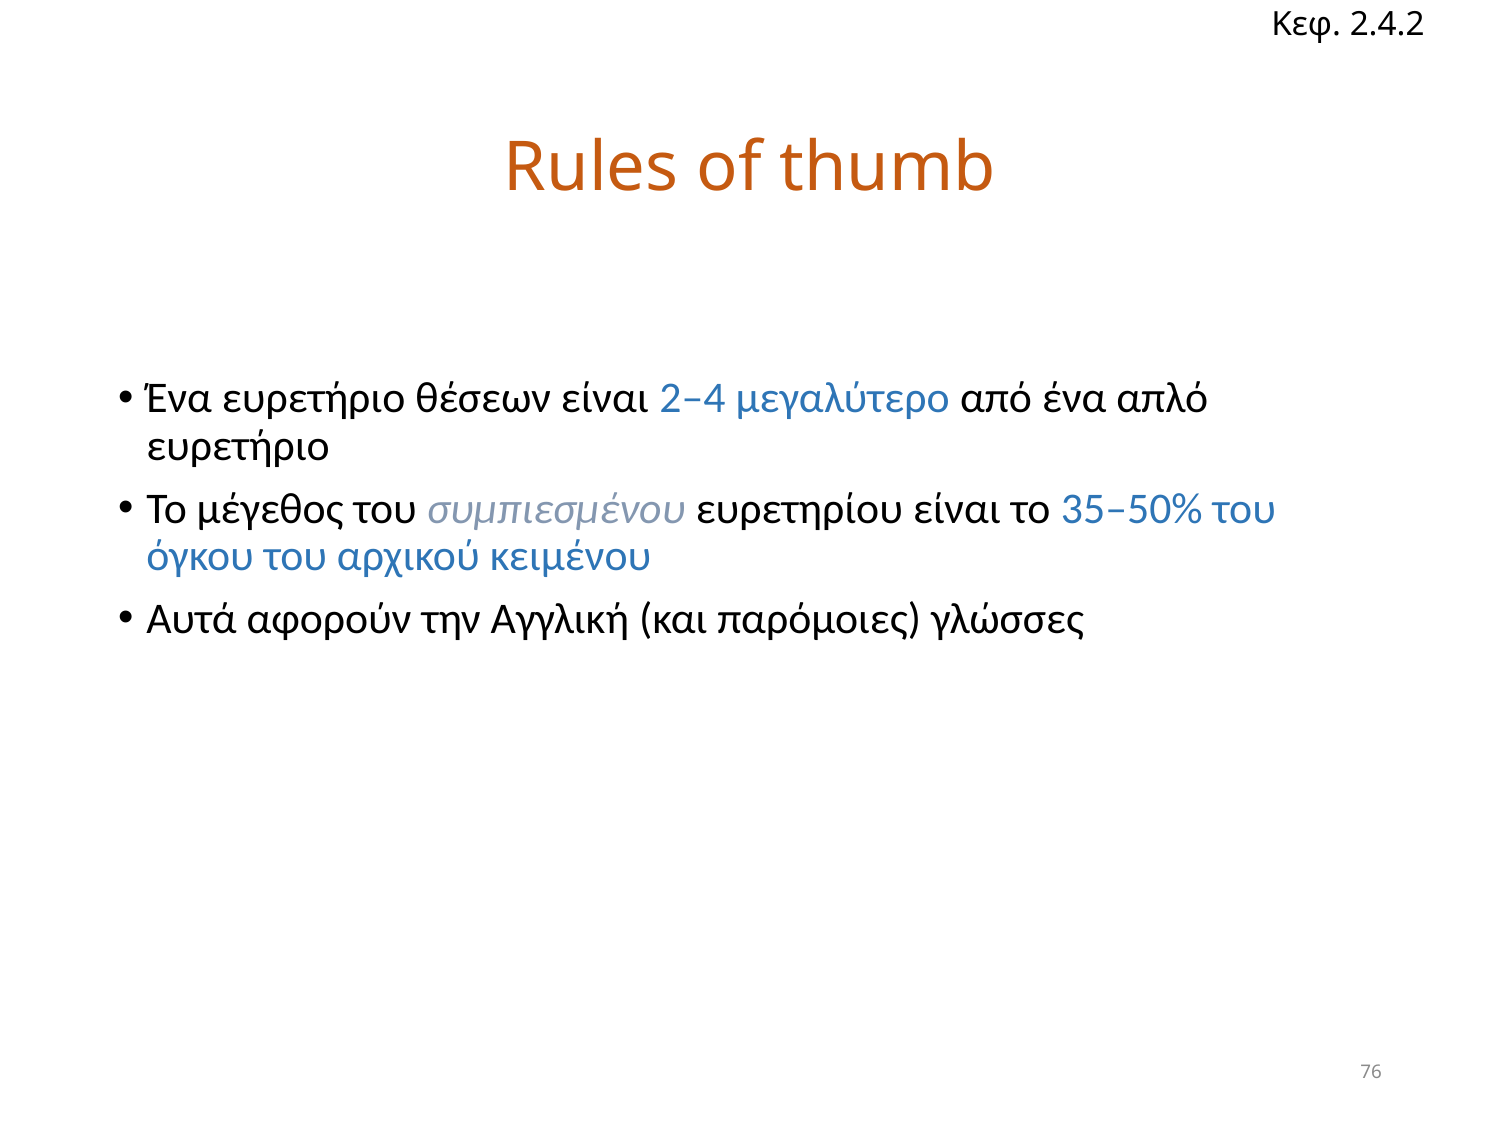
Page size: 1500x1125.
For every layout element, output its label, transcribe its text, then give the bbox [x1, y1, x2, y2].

title Rules of thumb [103, 59, 1397, 278]
slide_number 76 [1059, 1042, 1397, 1103]
list Ένα ευρετήριο θέσεων είναι 2–4 μεγαλύτερο από ένα απλό ευρετήριο Το μέγεθος του συμπιεσμένου ευρετηρίου είναι το 35–50% του όγκου του αρχικού κειμένου Αυτά αφορούν την Αγγλική (και παρόμοιες) γλώσσες [103, 299, 1397, 1014]
text_box Κεφ. 2.4.2 [1256, 0, 1440, 50]
